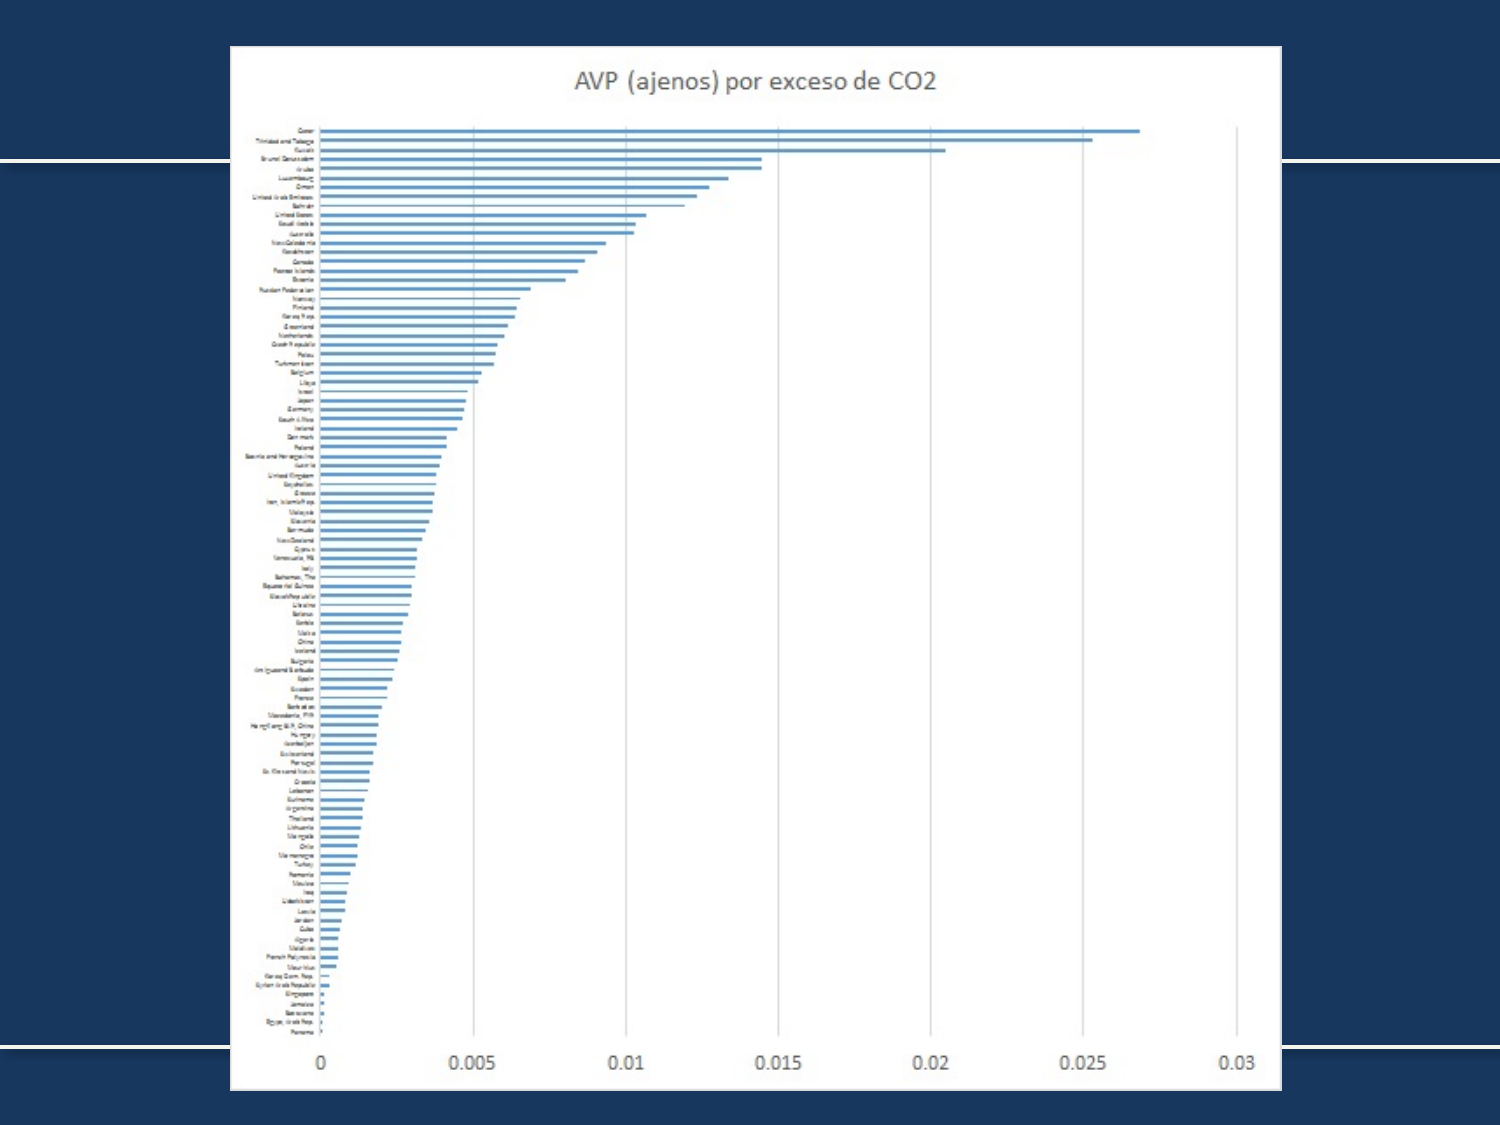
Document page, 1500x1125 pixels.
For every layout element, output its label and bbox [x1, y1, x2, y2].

picture [229, 45, 1282, 1091]
